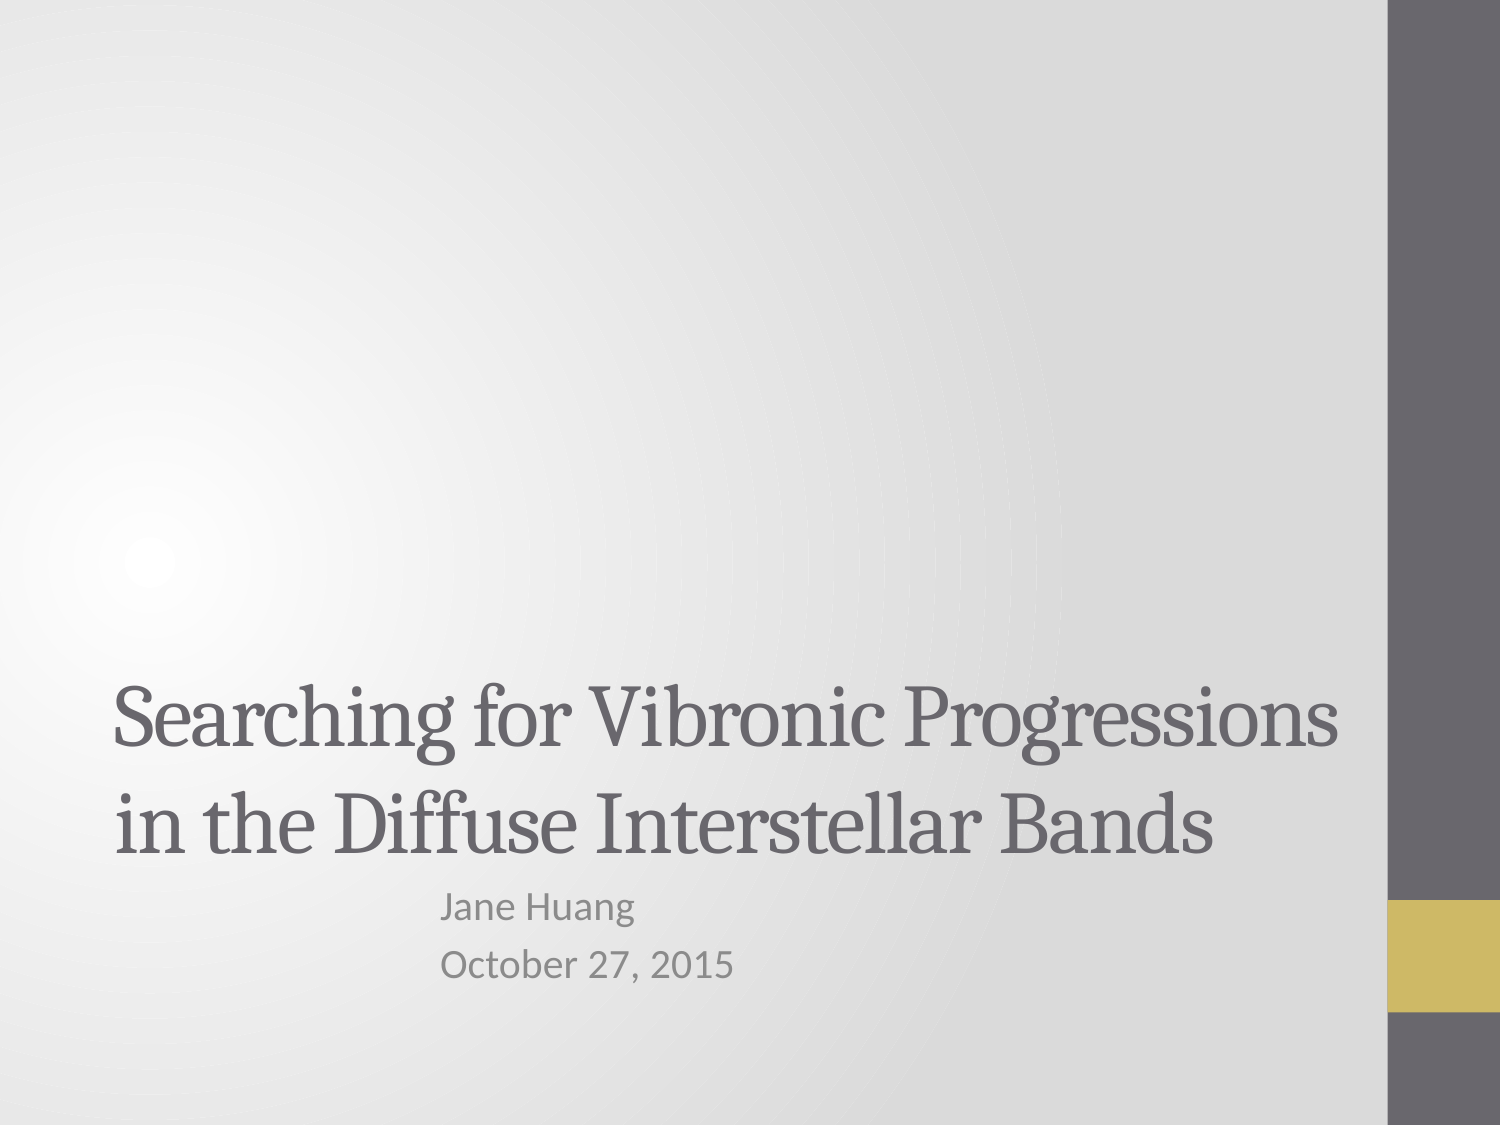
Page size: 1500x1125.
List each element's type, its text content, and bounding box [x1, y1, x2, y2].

subtitle Jane Huang October 27, 2015 [425, 812, 1475, 1100]
title Searching for Vibronic Progressions in the Diffuse Interstellar Bands [99, 637, 1375, 879]
